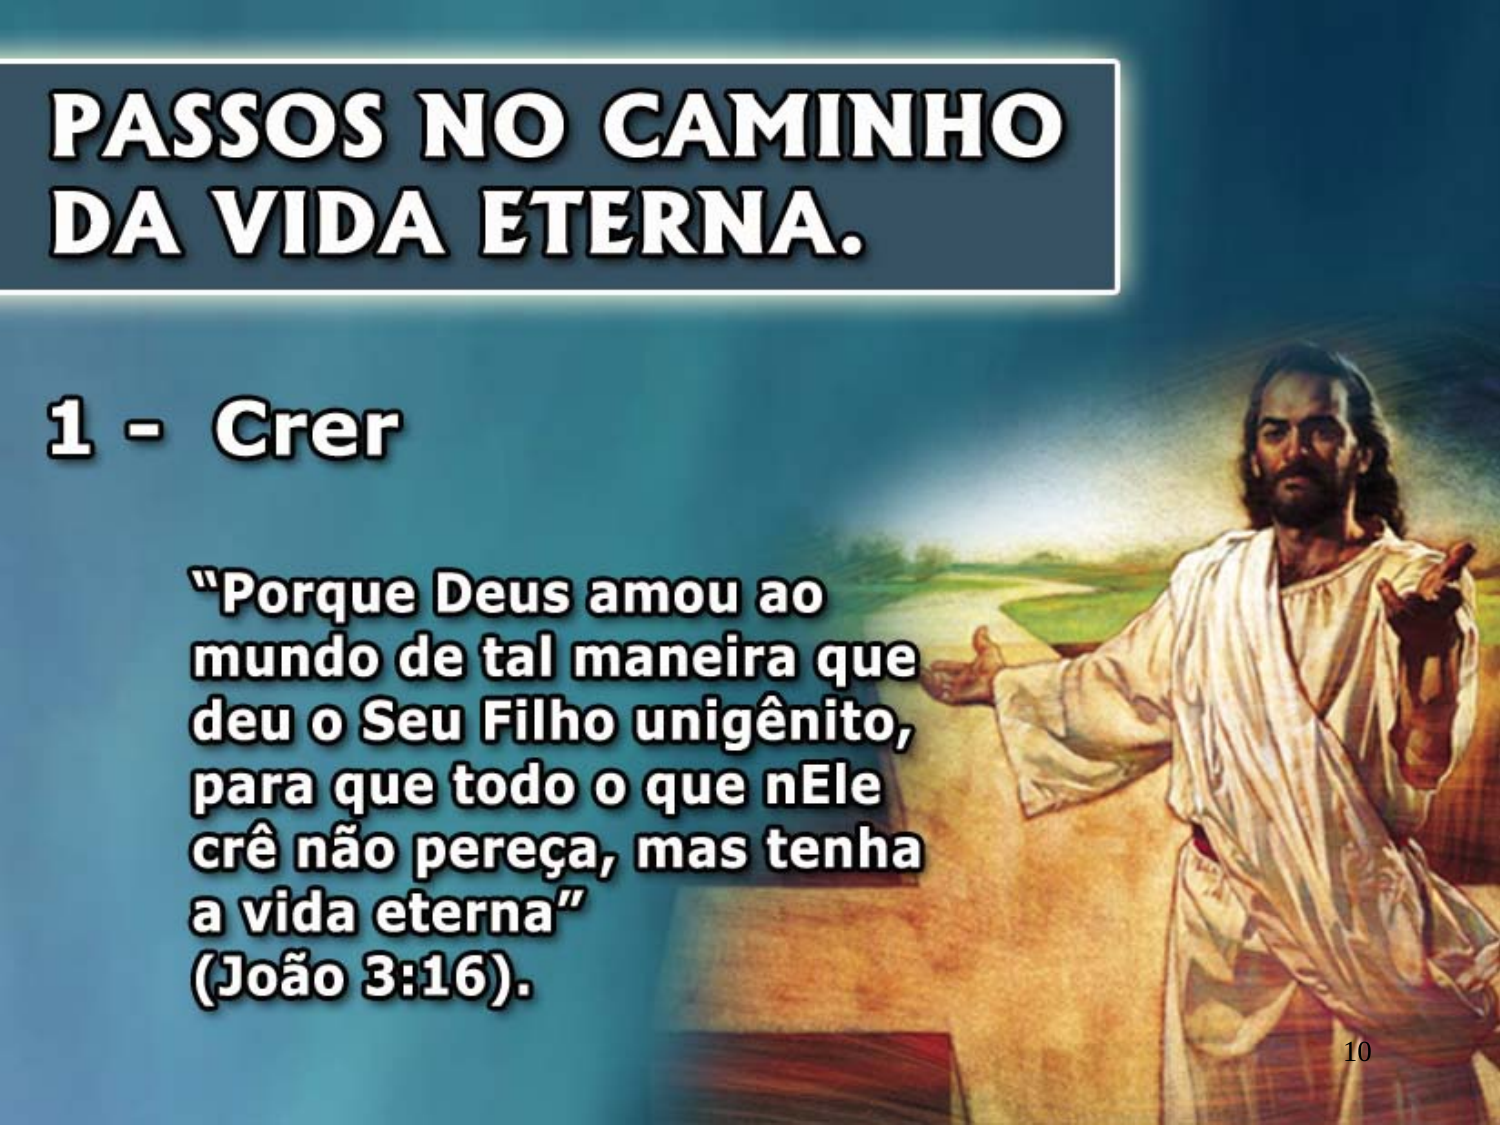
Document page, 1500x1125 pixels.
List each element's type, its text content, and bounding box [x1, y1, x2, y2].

picture [0, 0, 1500, 1125]
slide_number 10 [1074, 1025, 1388, 1100]
